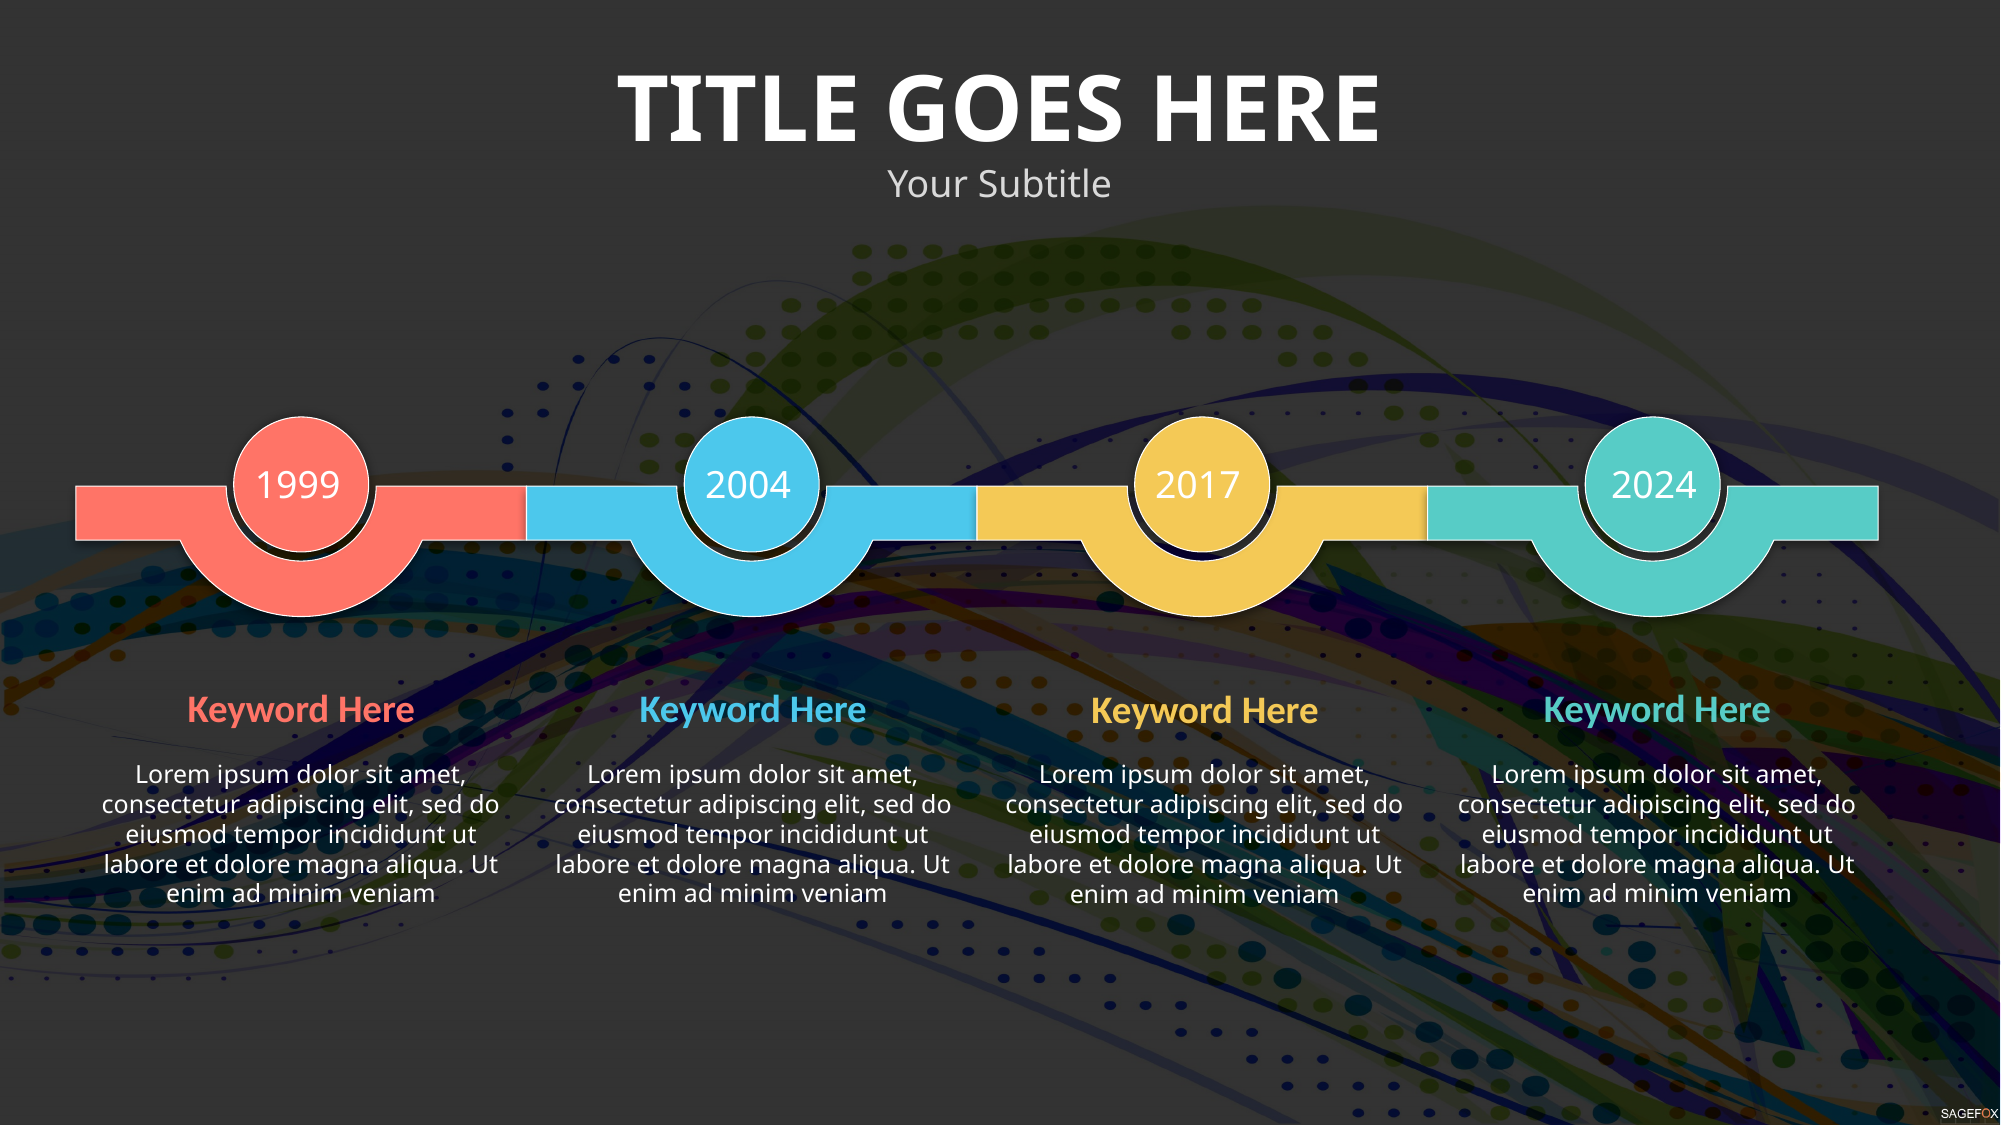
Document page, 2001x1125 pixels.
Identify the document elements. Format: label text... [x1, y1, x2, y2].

text_box [74, 485, 525, 618]
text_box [1454, 684, 1860, 910]
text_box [98, 684, 504, 910]
text_box [1426, 485, 1880, 618]
picture [0, 0, 2001, 1125]
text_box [1002, 684, 1408, 910]
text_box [233, 416, 369, 552]
text_box TITLE GOES HERE Your Subtitle [548, 42, 1452, 212]
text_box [1585, 416, 1721, 552]
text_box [1134, 416, 1270, 552]
text_box [525, 485, 975, 618]
text_box [975, 485, 1426, 618]
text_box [550, 684, 956, 910]
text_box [684, 416, 820, 552]
